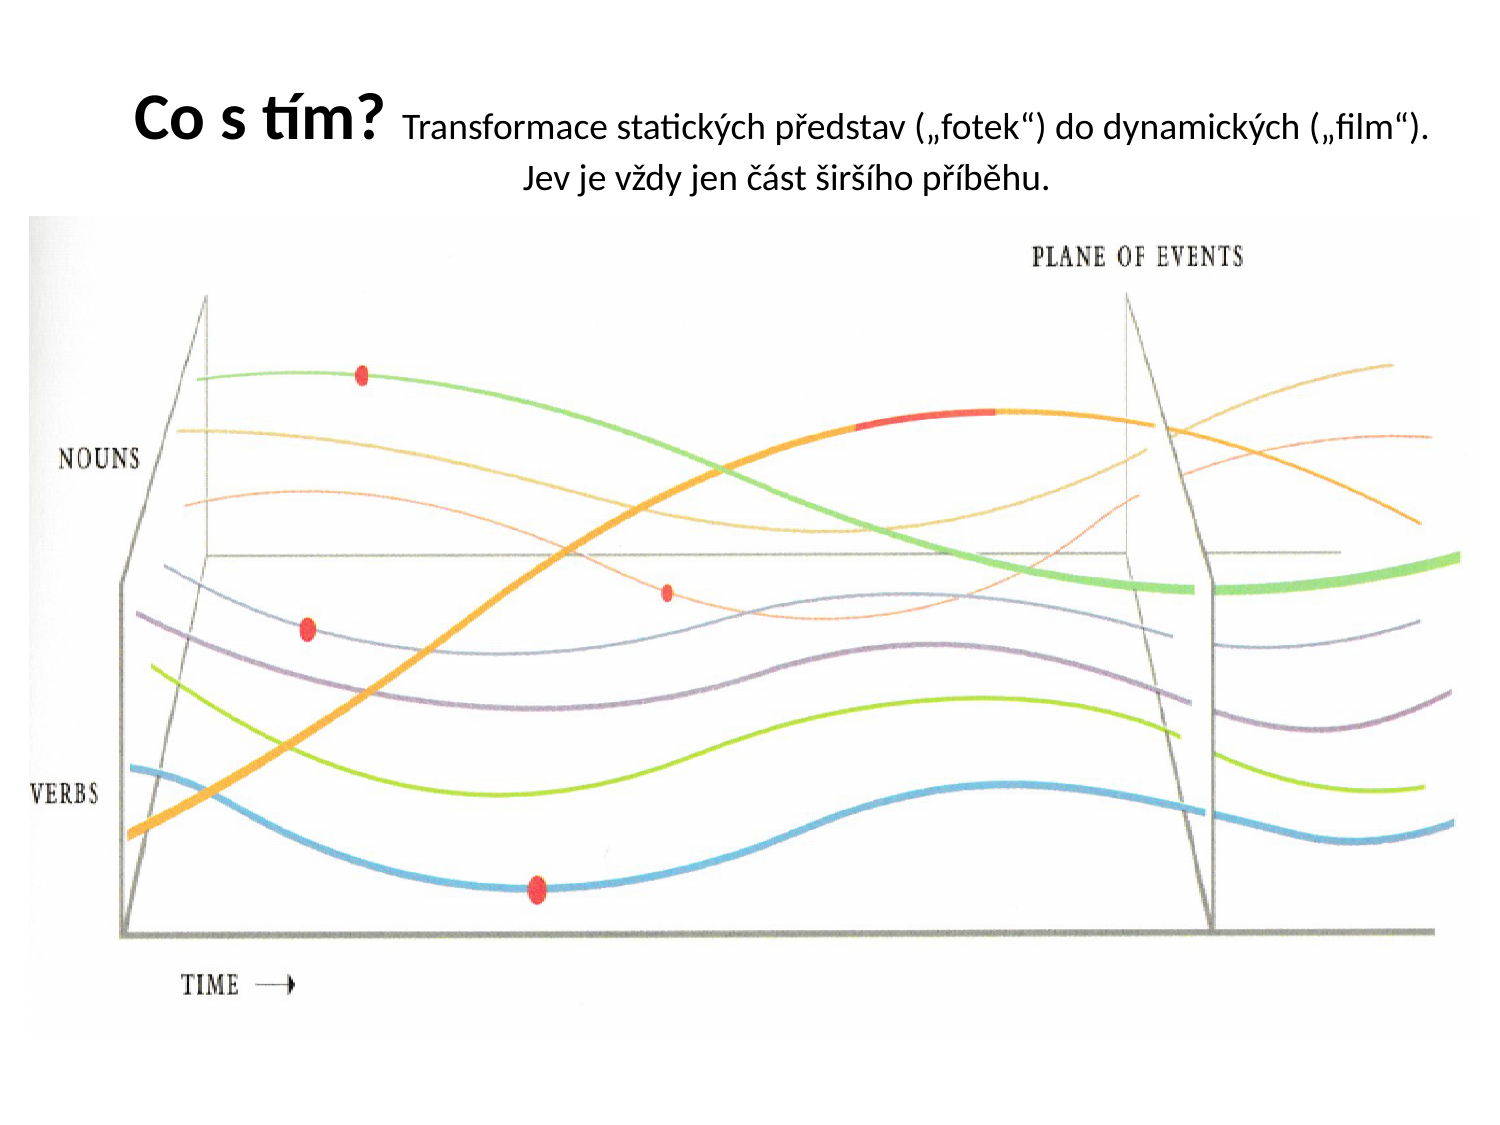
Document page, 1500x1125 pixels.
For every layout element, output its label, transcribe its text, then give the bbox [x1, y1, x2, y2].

picture [29, 216, 1483, 1045]
text_box Co s tím? Transformace statických představ („fotek“) do dynamických („film“). Jev je vždy jen část širšího příběhu. [29, 65, 1500, 206]
